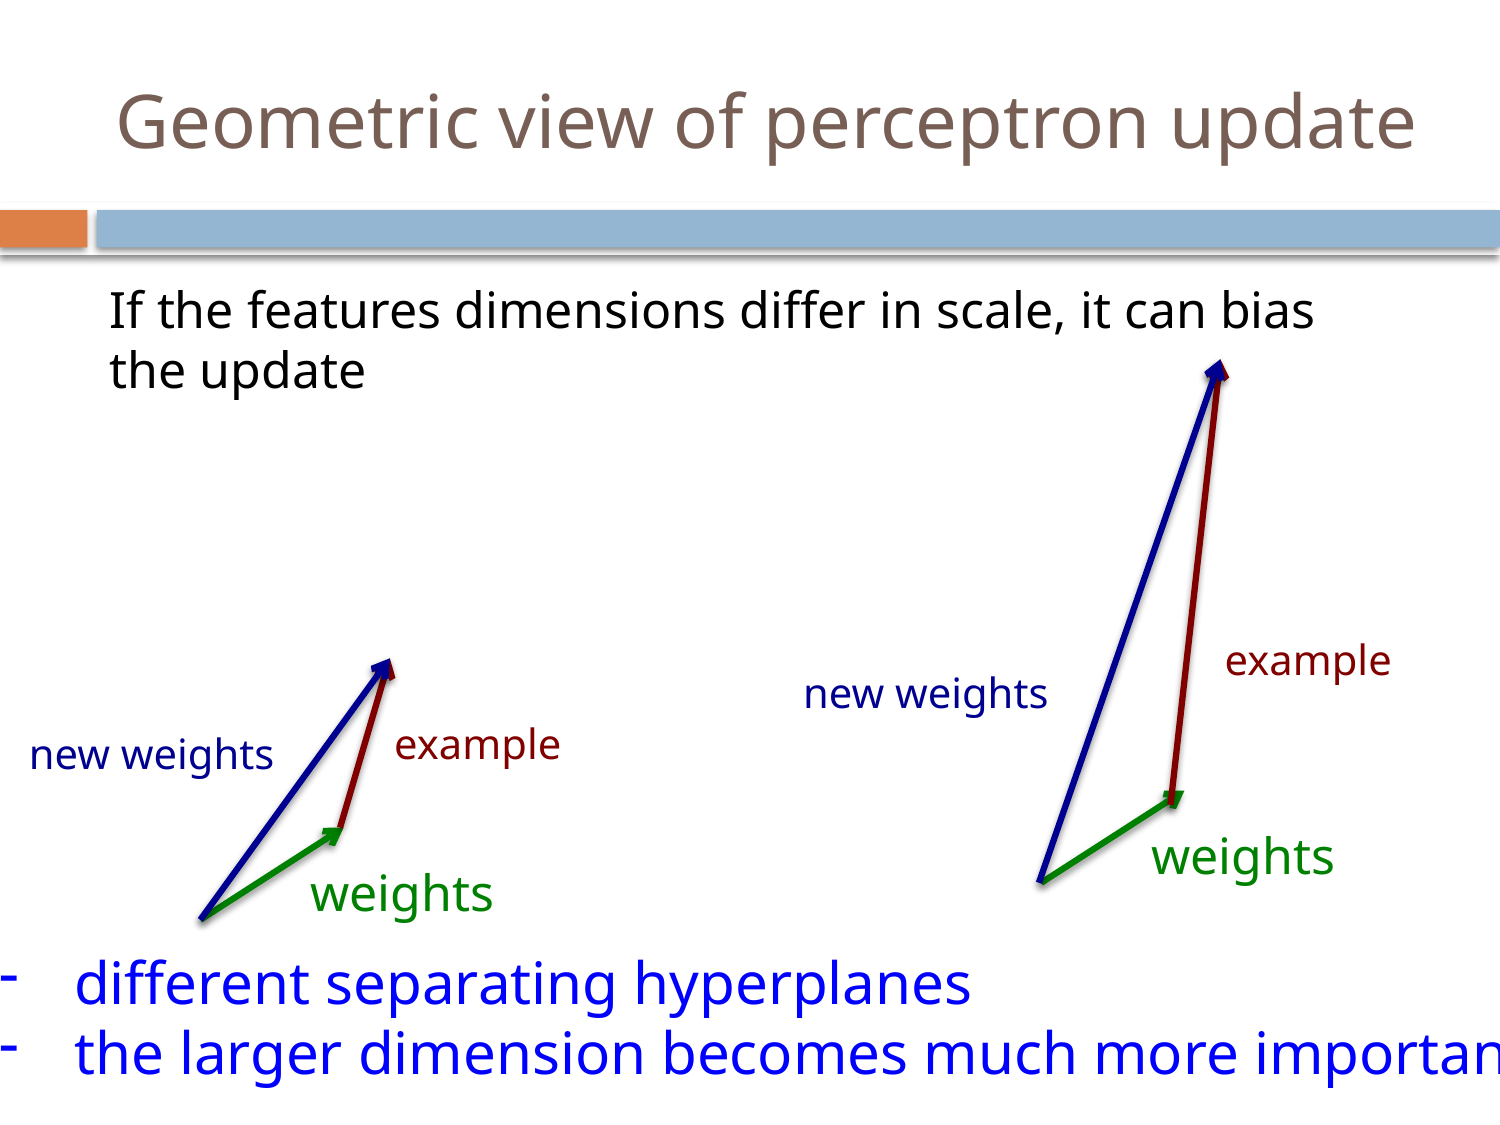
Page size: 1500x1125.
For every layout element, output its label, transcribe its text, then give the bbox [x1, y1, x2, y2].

title Geometric view of perceptron update [100, 37, 1438, 200]
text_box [1038, 358, 1221, 884]
text_box example [1226, 626, 1407, 692]
text_box example [396, 710, 577, 776]
text_box new weights [14, 720, 194, 785]
text_box If the features dimensions differ in scale, it can bias the update [95, 270, 1417, 406]
text_box weights [391, 853, 510, 929]
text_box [199, 657, 391, 921]
text_box weights [1220, 816, 1351, 892]
text_box different separating hyperplanes the larger dimension becomes much more important [0, 938, 1500, 1094]
text_box new weights [788, 659, 1032, 725]
